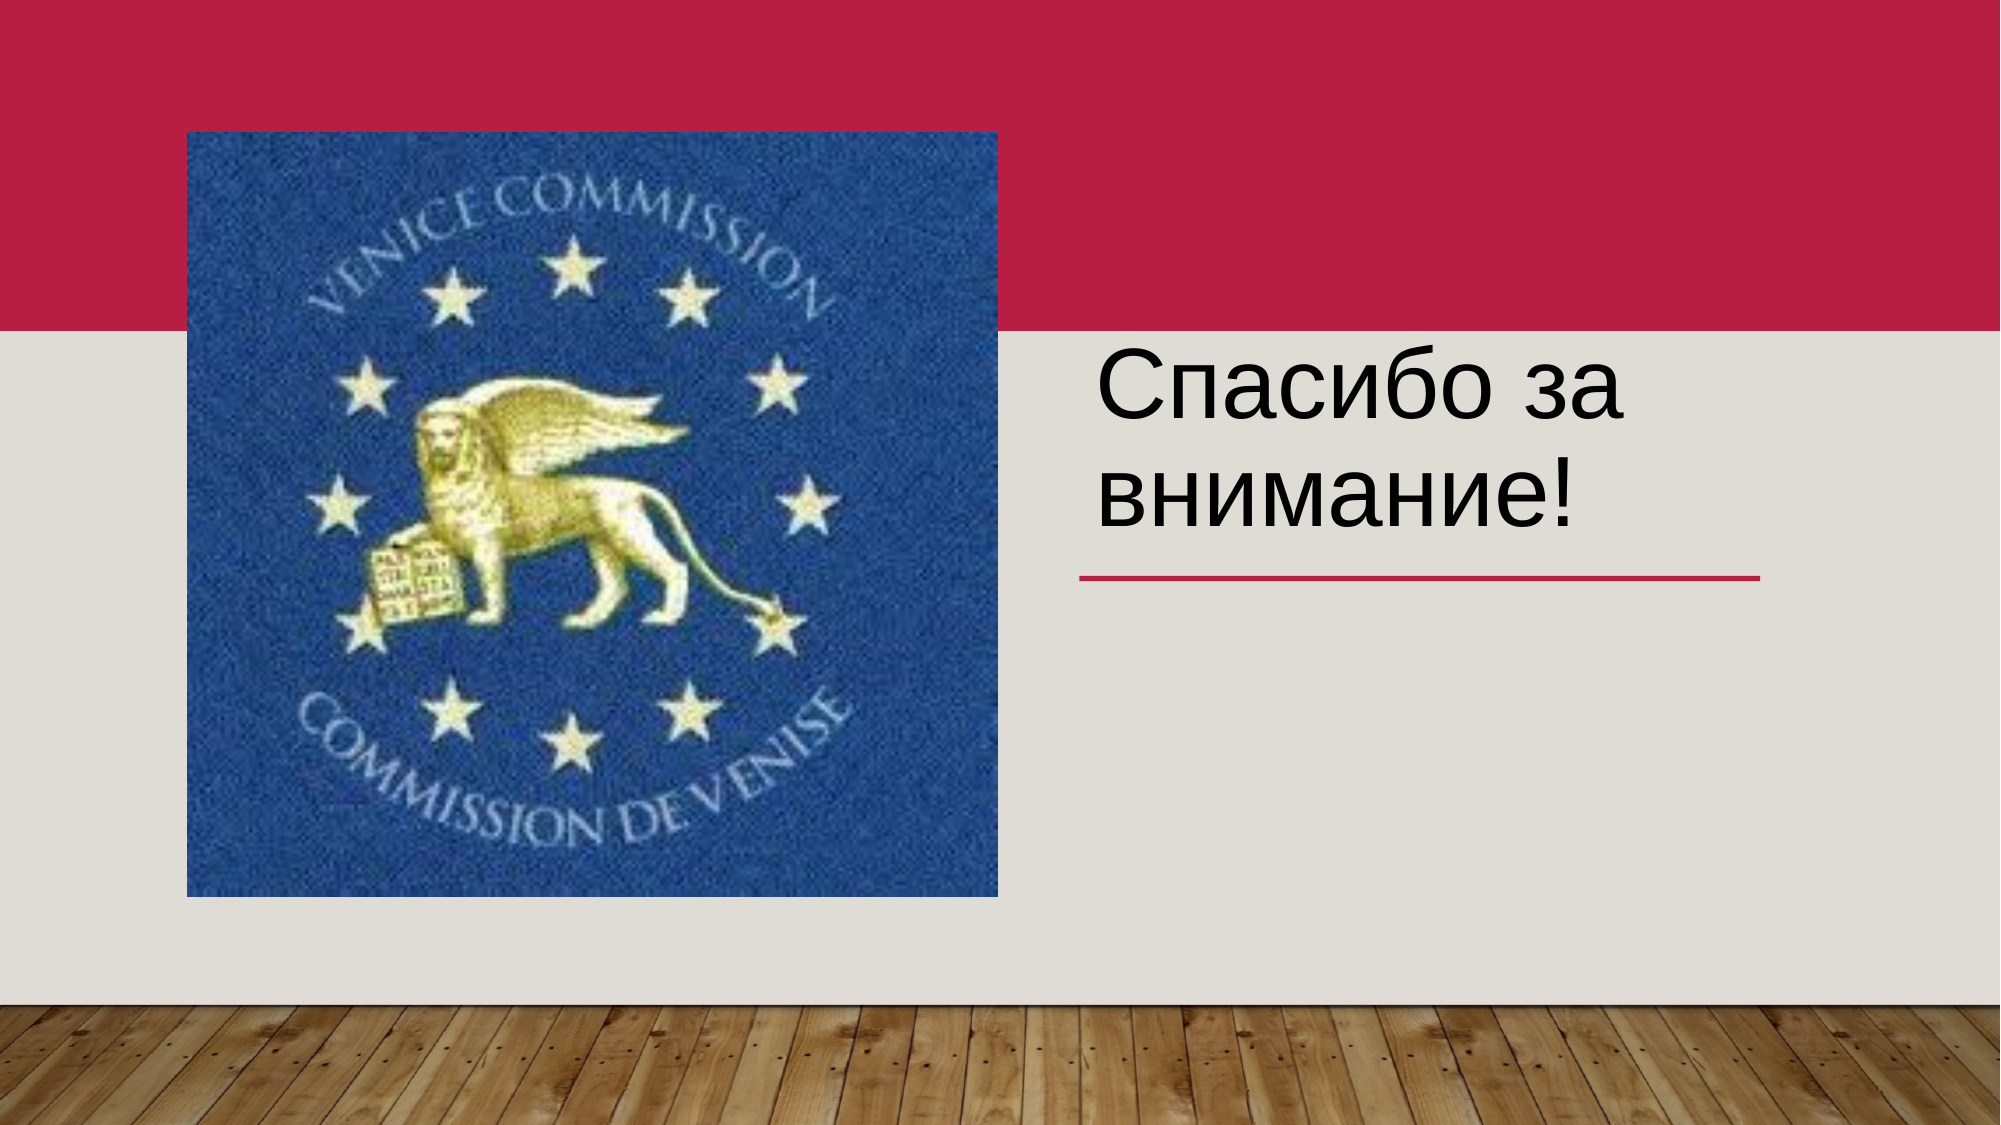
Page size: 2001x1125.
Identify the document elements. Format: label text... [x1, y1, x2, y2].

text_box [0, 0, 2000, 331]
text_box [0, 331, 2000, 1004]
picture [0, 1004, 2000, 1125]
picture [187, 132, 998, 897]
title Спасибо за внимание! [1080, 158, 1762, 549]
